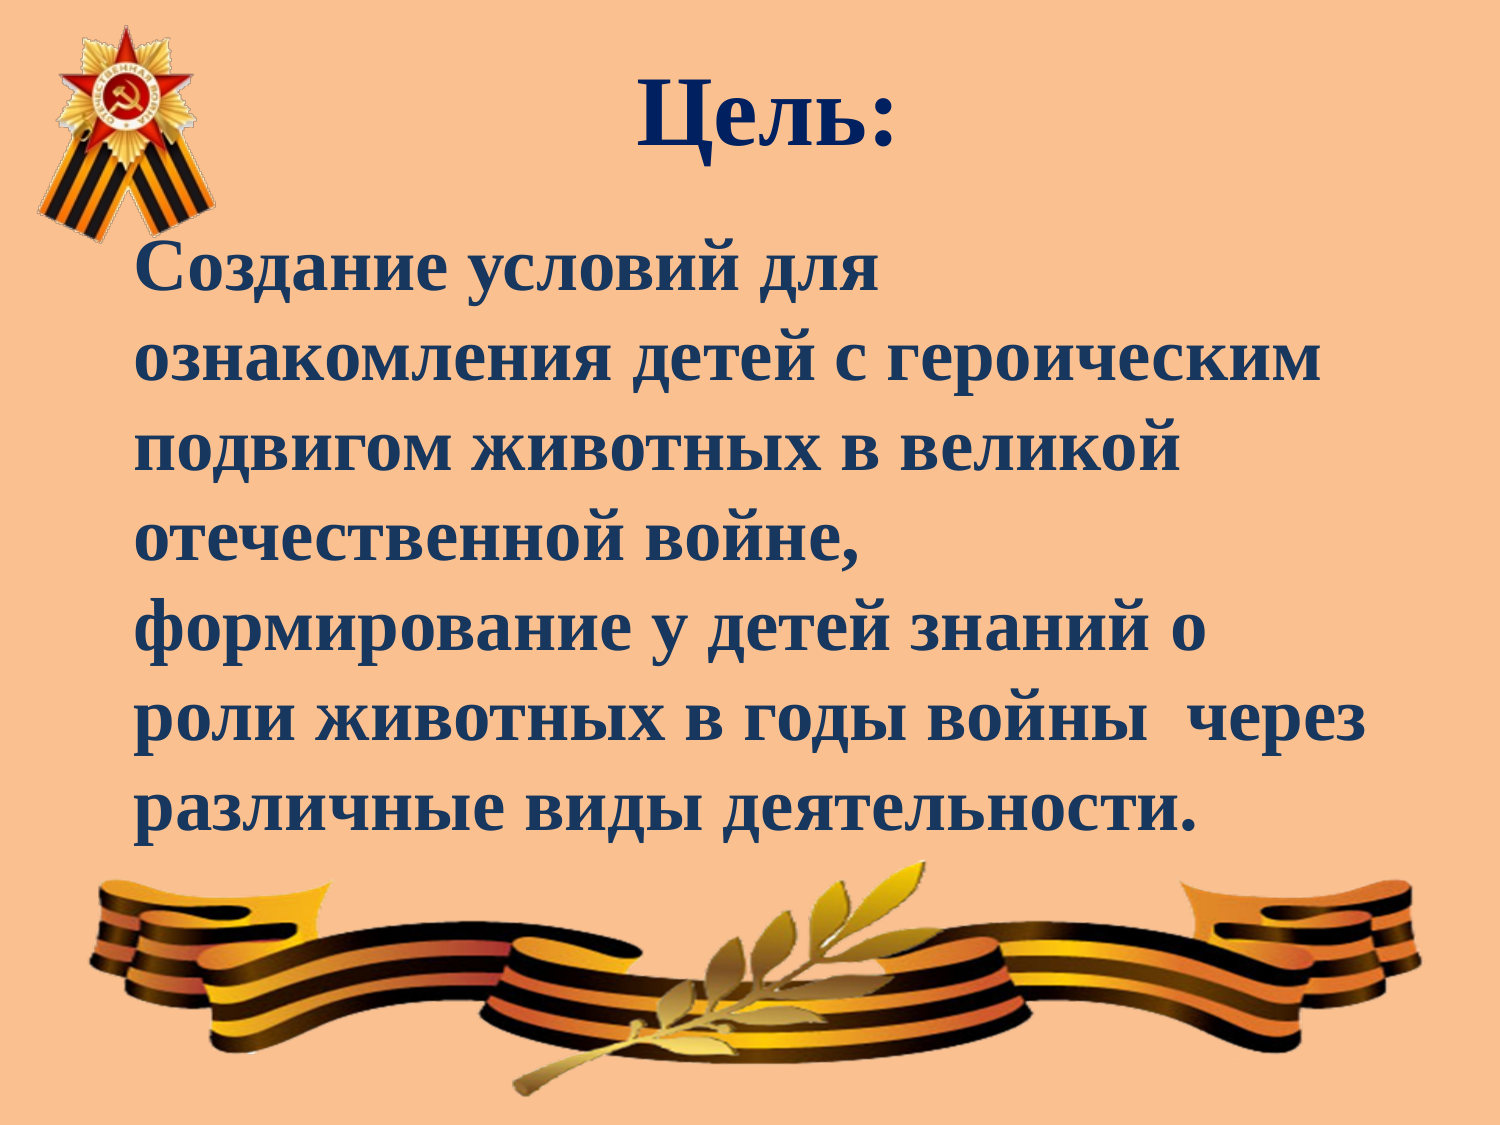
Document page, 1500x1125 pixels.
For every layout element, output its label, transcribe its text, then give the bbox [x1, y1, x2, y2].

picture [0, 0, 251, 258]
title Создание условий для ознакомления детей с героическим подвигом животных в великой отечественной войне, формирование у детей знаний о роли животных в годы войны через различные виды деятельности. [118, 208, 1394, 856]
list Цель: [254, 54, 1394, 173]
picture [64, 857, 1459, 1107]
